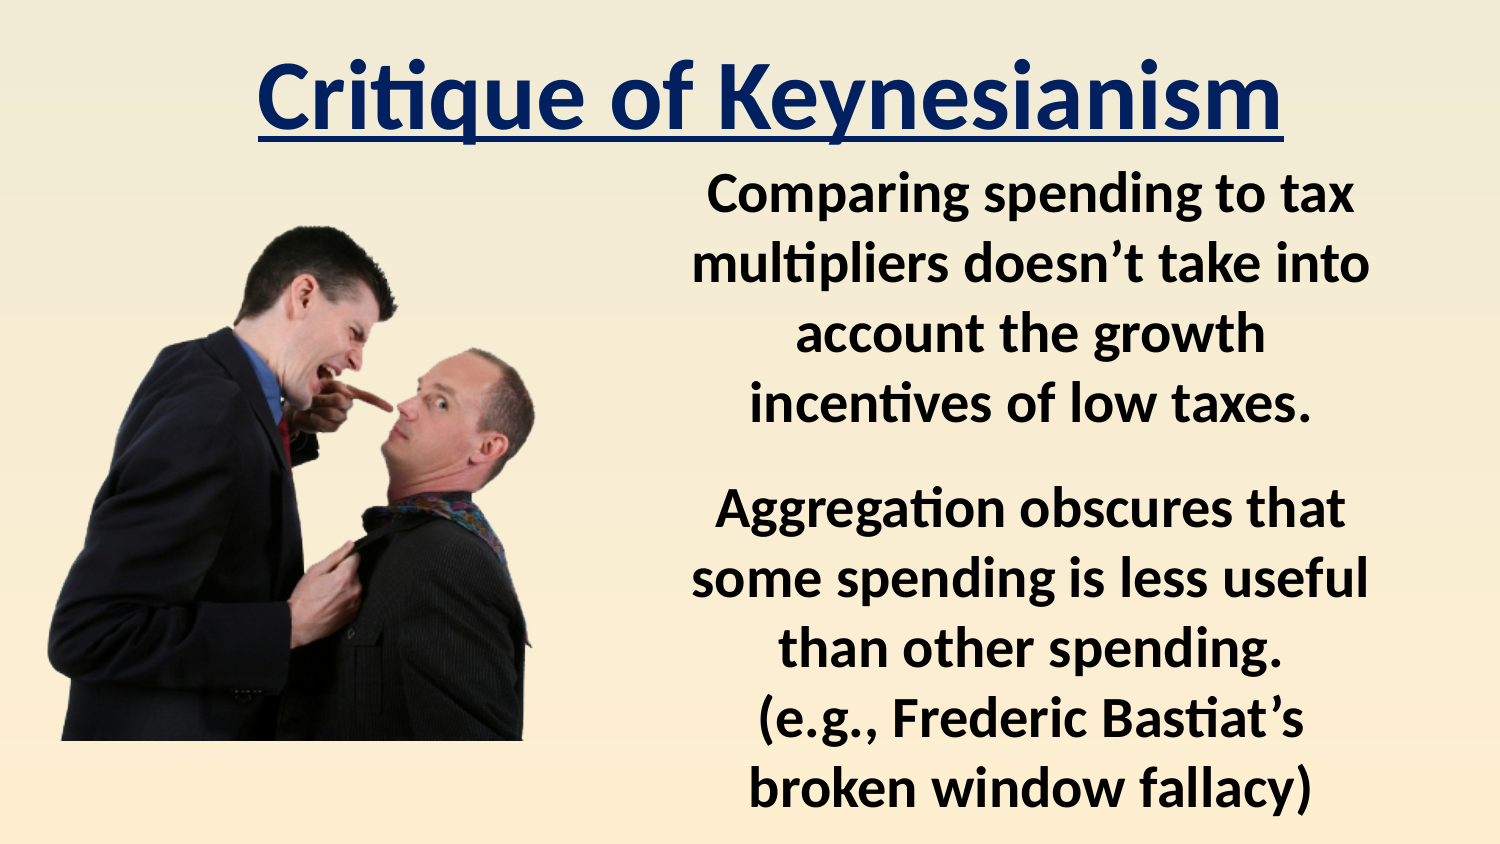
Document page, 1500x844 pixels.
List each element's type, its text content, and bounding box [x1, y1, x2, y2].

picture [24, 171, 596, 741]
text_box Comparing spending to tax multipliers doesn’t take into account the growth incentives of low taxes. Aggregation obscures that some spending is less useful than other spending. (e.g., Frederic Bastiat’s broken window fallacy) [662, 146, 1400, 827]
text_box Critique of Keynesianism [242, 21, 1300, 157]
